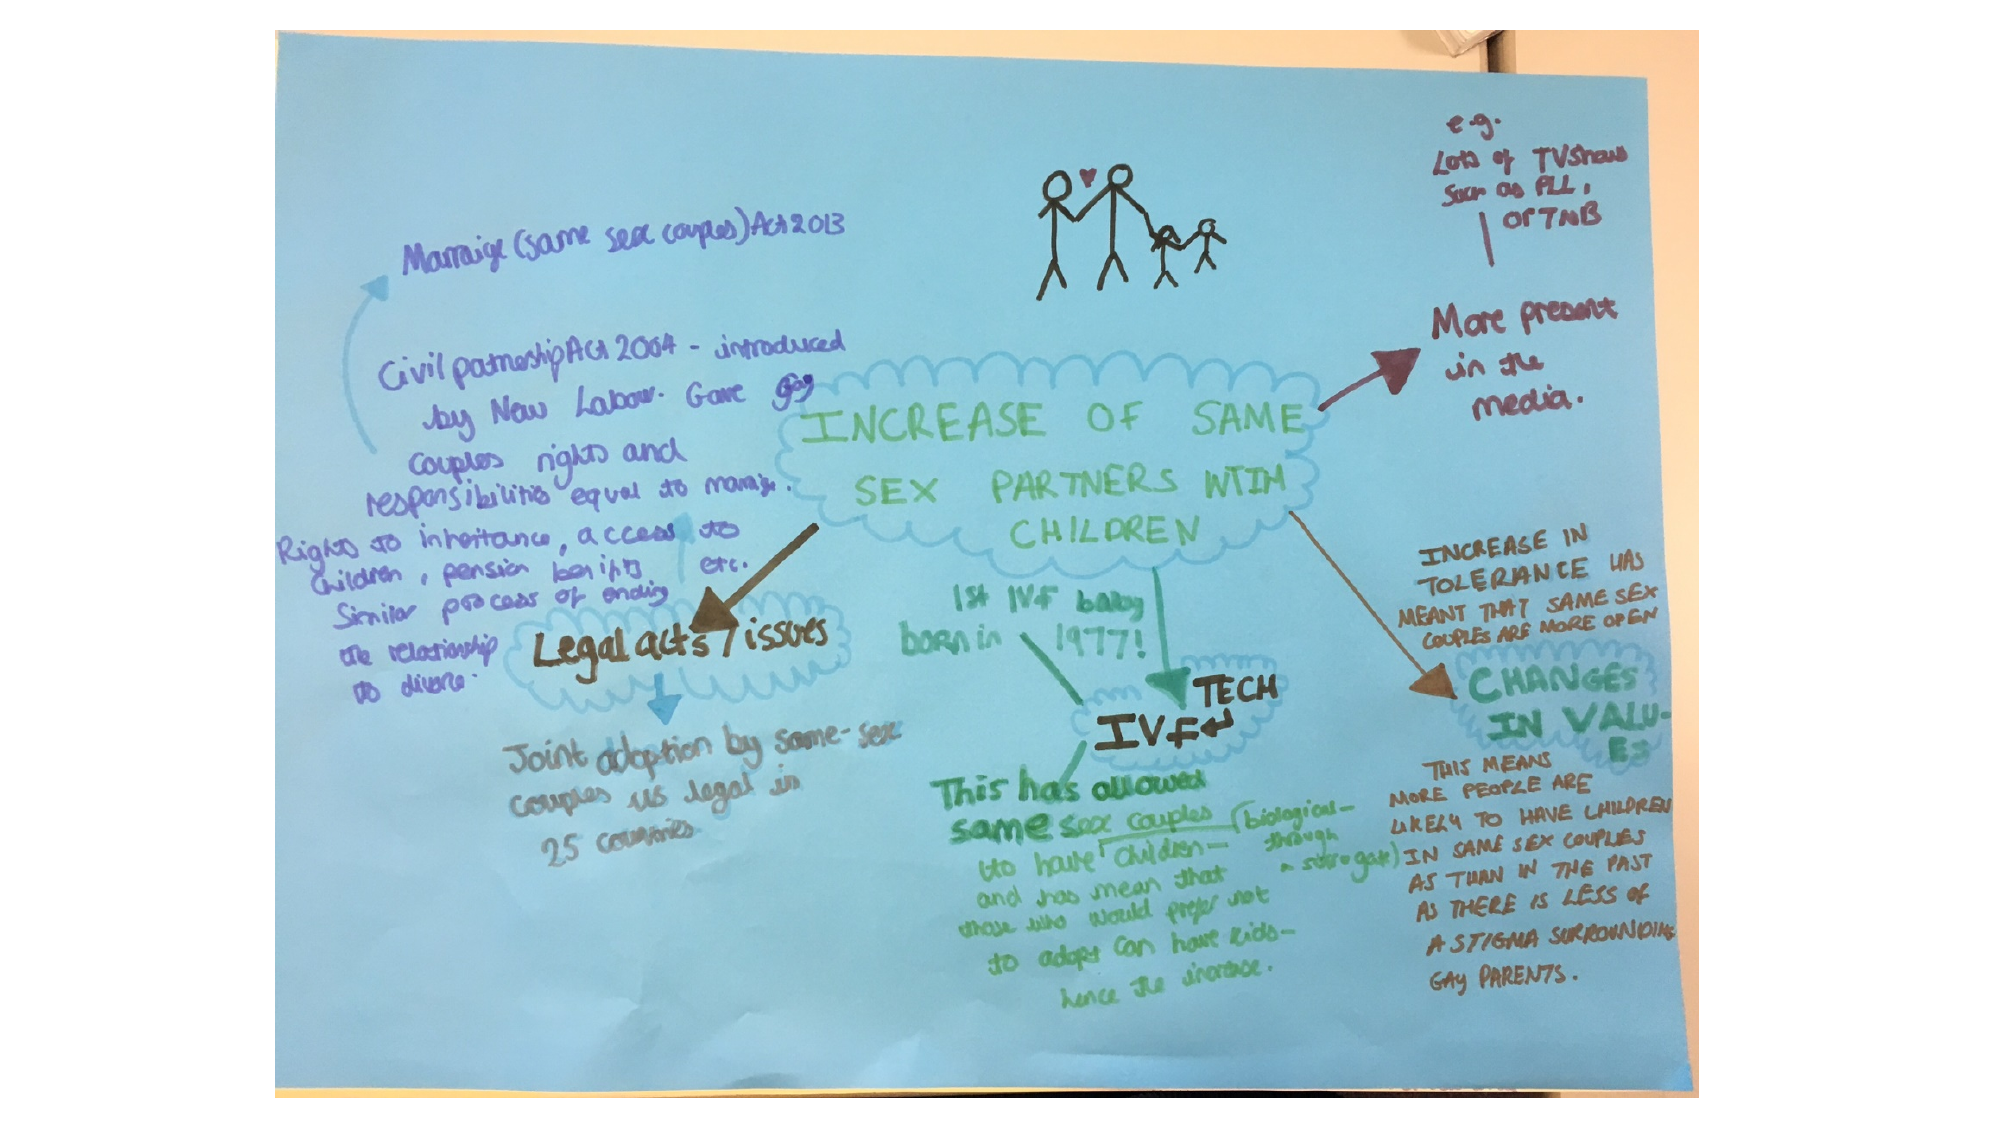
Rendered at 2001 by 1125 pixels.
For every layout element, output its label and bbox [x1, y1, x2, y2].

picture [275, 30, 1699, 1098]
